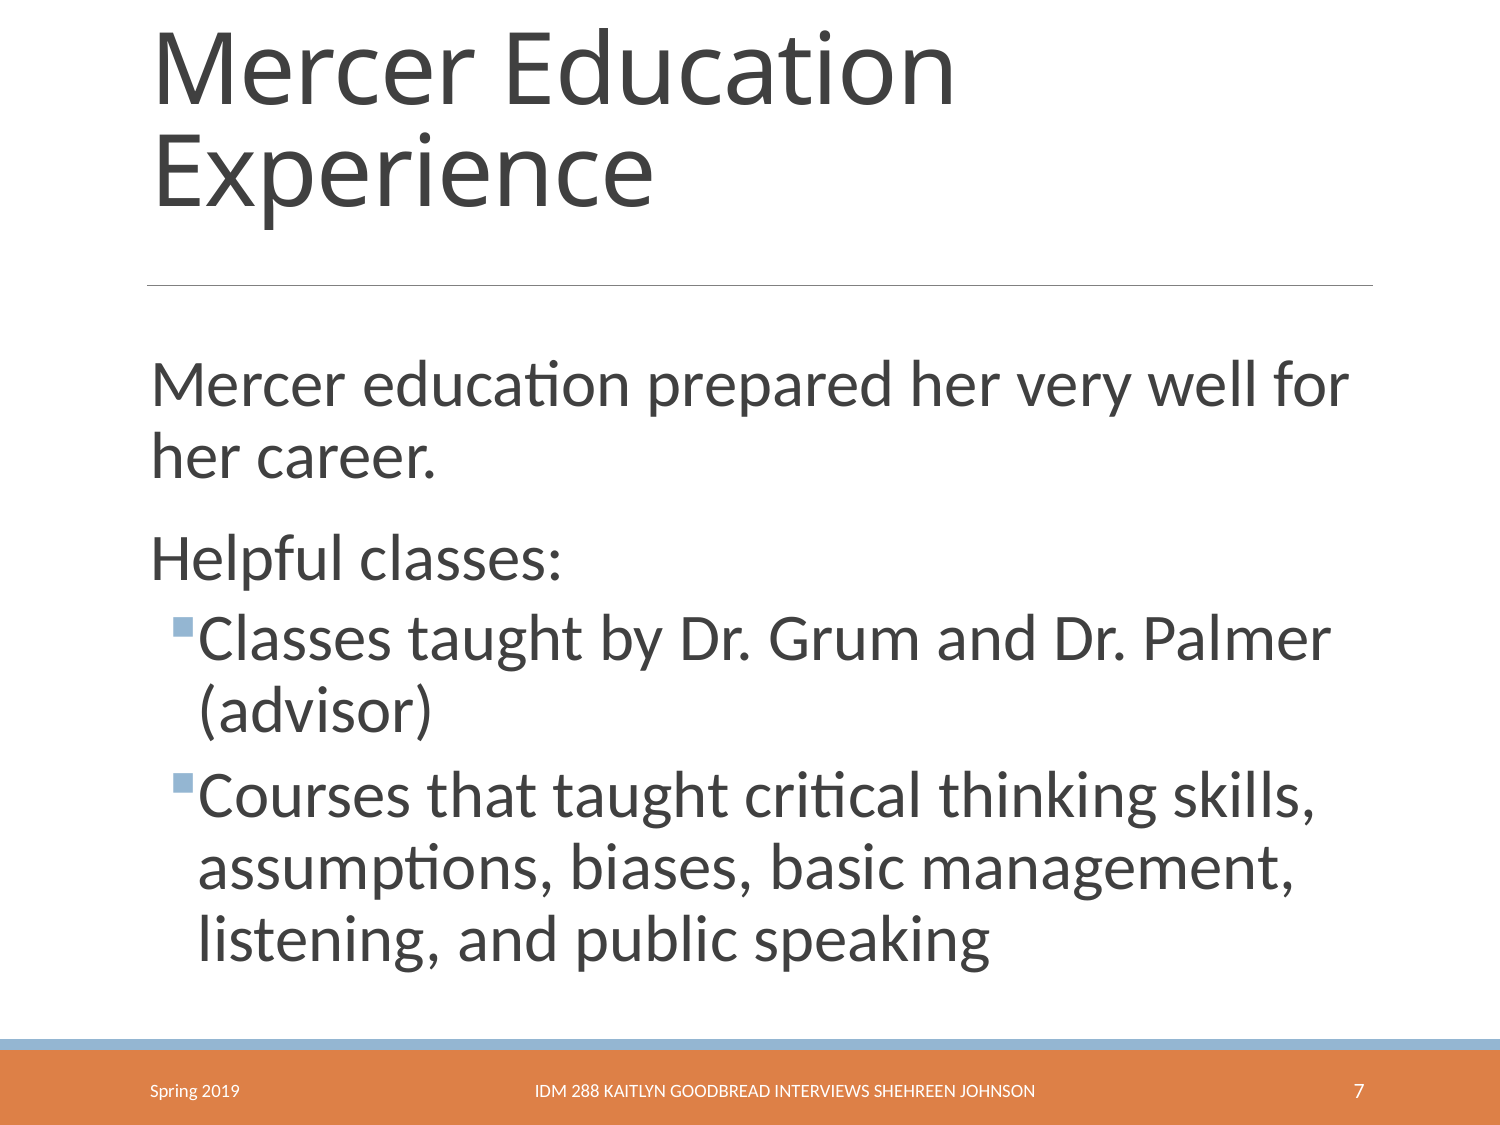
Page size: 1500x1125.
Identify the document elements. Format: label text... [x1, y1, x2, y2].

slide_number 7 [1276, 1059, 1380, 1120]
slide_number Spring 2019 [135, 1059, 287, 1120]
title Mercer Education Experience [135, 47, 1373, 235]
list Mercer education prepared her very well for her career. Helpful classes: Classes taught by Dr. Grum and Dr. Palmer (advisor) Courses that taught critical thinking skills, assumptions, biases, basic management, listening, and public speaking [135, 341, 1373, 1002]
footer IDM 288 Kaitlyn Goodbread Interviews Shehreen johnson [310, 1059, 1260, 1120]
